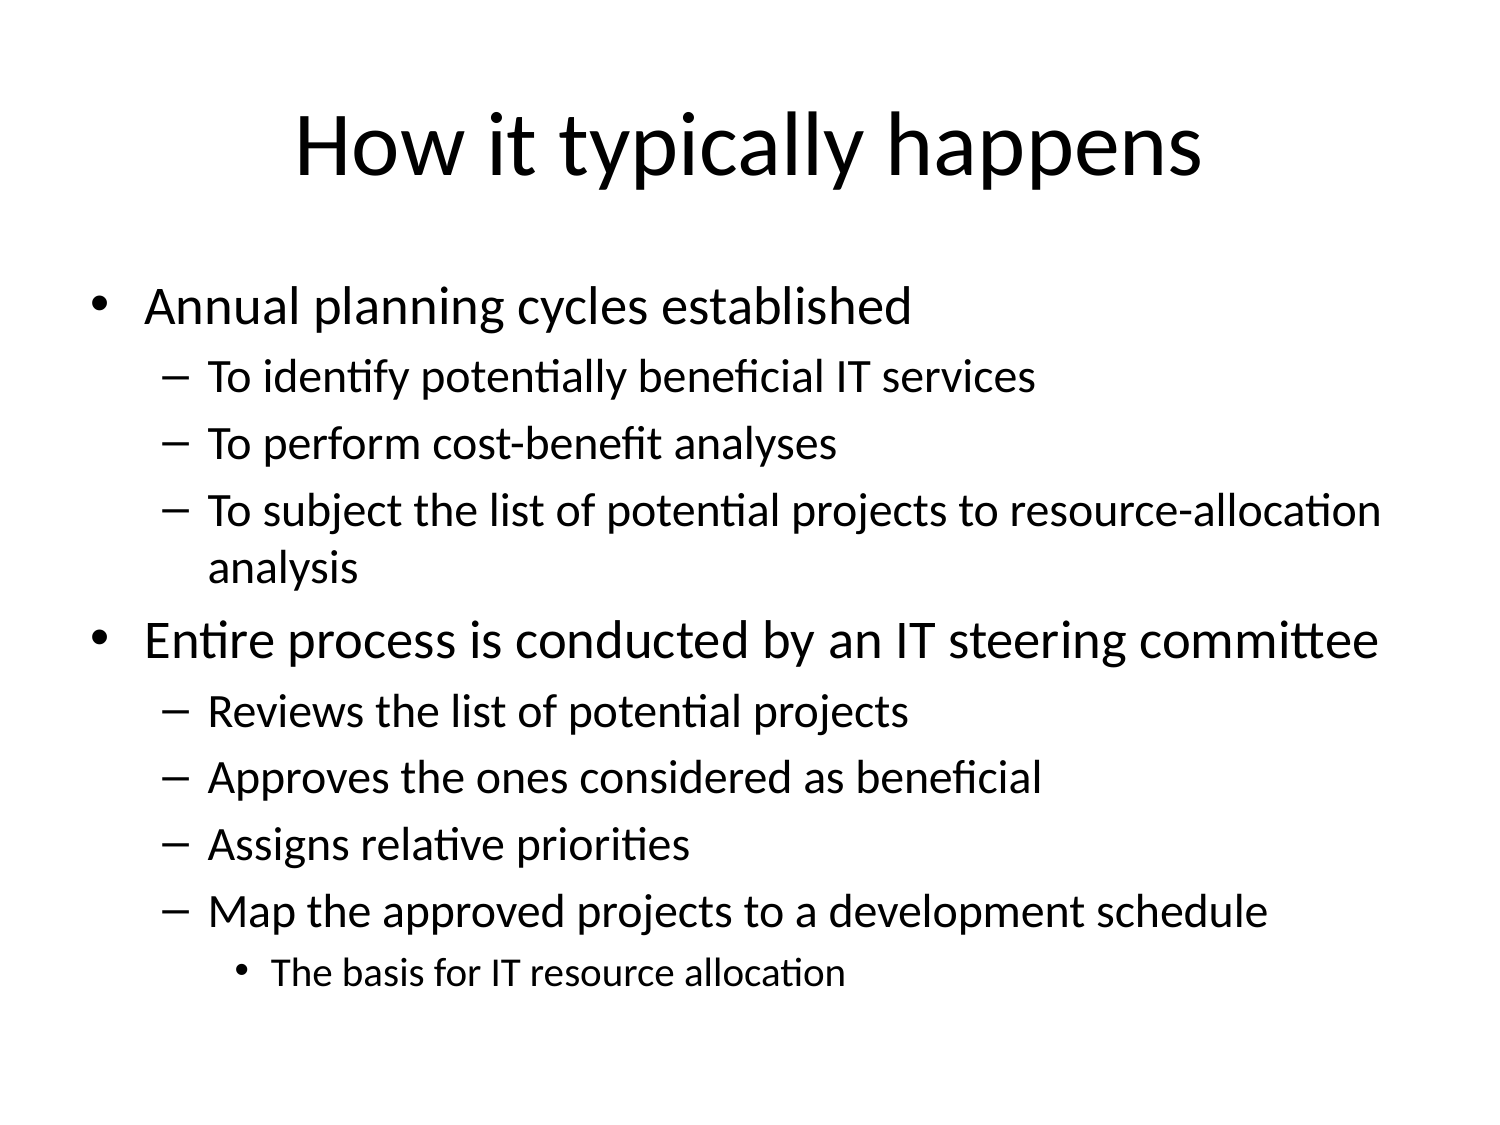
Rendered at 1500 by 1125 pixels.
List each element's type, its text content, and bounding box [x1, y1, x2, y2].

list Annual planning cycles established To identify potentially beneficial IT services To perform cost-benefit analyses To subject the list of potential projects to resource-allocation analysis Entire process is conducted by an IT steering committee Reviews the list of potential projects Approves the ones considered as beneficial Assigns relative priorities Map the approved projects to a development schedule The basis for IT resource allocation [75, 262, 1425, 1005]
title How it typically happens [75, 45, 1425, 233]
